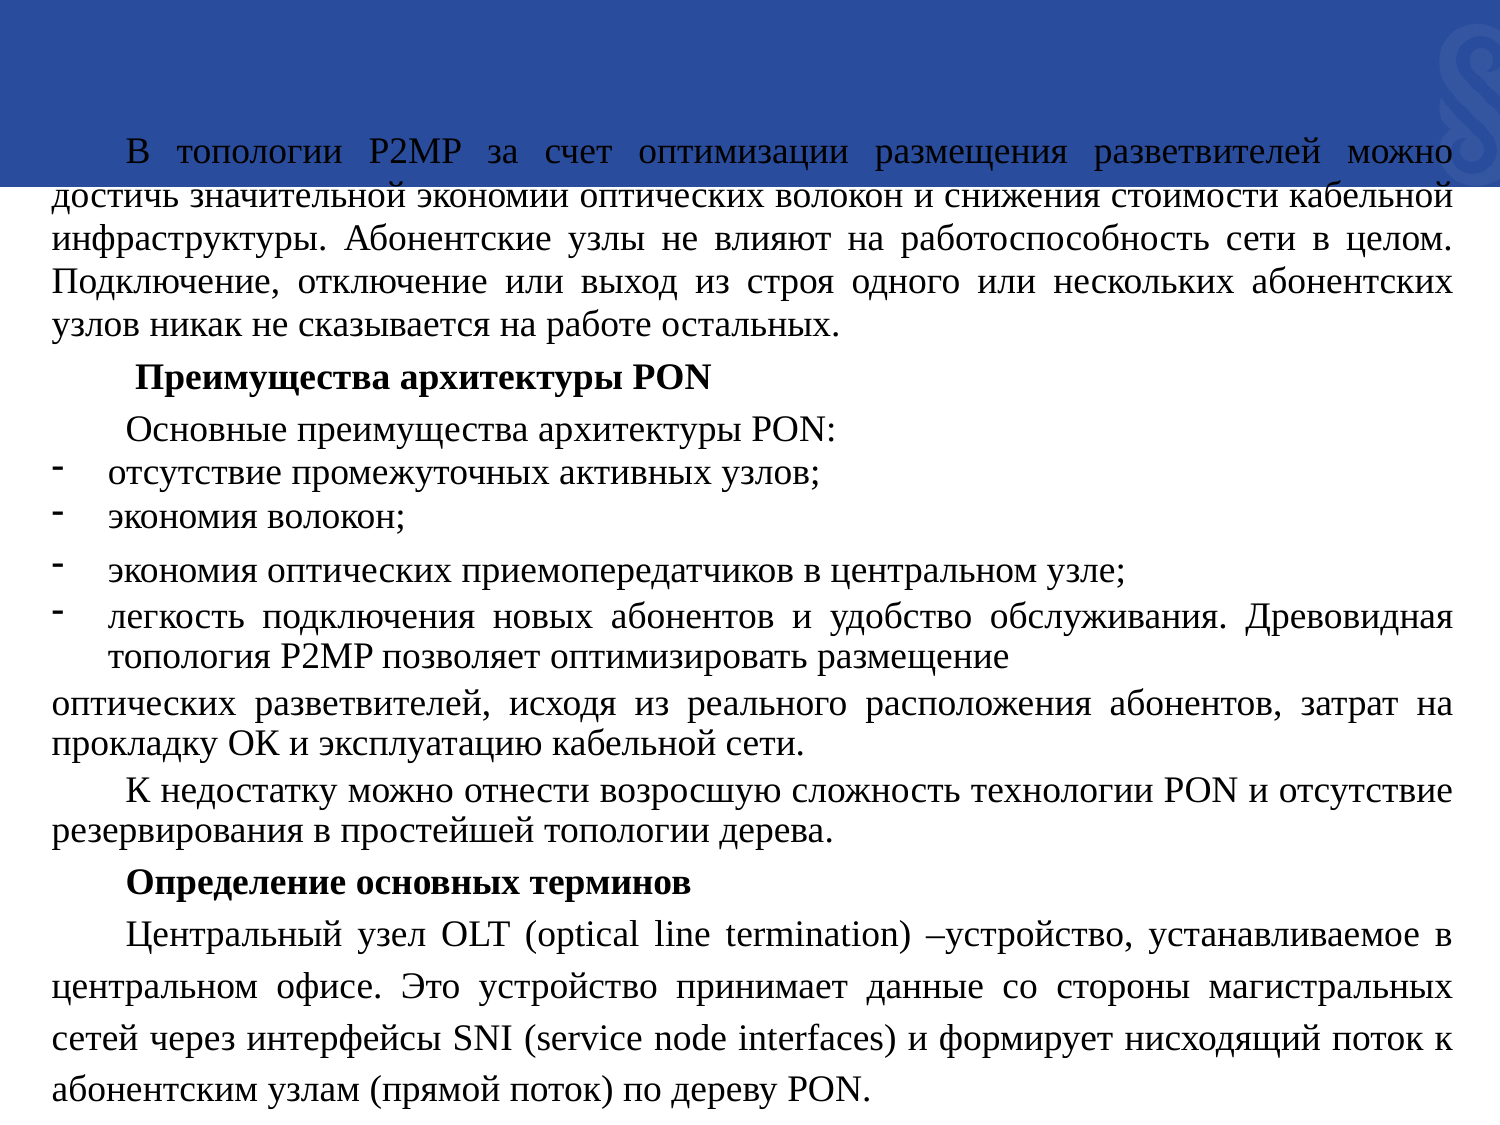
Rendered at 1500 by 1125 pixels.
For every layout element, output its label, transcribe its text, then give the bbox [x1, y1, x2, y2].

text_box В топологии P2MP за счет оптимизации размещения разветвителей можно достичь значительной экономии оптических волокон и снижения стоимости кабельной инфраструктуры. Абонентские узлы не влияют на работоспособность сети в целом. Подключение, отключение или выход из строя одного или нескольких абонентских узлов никак не сказывается на работе остальных. Преимущества архитектуры PON Основные преимущества архитектуры PON: отсутствие промежуточных активных узлов; экономия волокон; экономия оптических приемопередатчиков в центральном узле; легкость подключения новых абонентов и удобство обслуживания. Древовидная топология P2MP позволяет оптимизировать размещение оптических разветвителей, исходя из реального расположения абонентов, затрат на прокладку ОК и эксплуатацию кабельной сети. К недостатку можно отнести возросшую сложность технологии PON и отсутствие резервирования в простейшей топологии дерева. Определение основных терминов Центральный узел OLT (optical line termination) –устройство, устанавливаемое в центральном офисе. Это устройство принимает данные со стороны магистральных сетей через интерфейсы SNI (service node interfaces) и формирует нисходящий поток к абонентским узлам (прямой поток) по дереву PON. [36, 122, 1470, 1117]
picture [0, 0, 1500, 1125]
